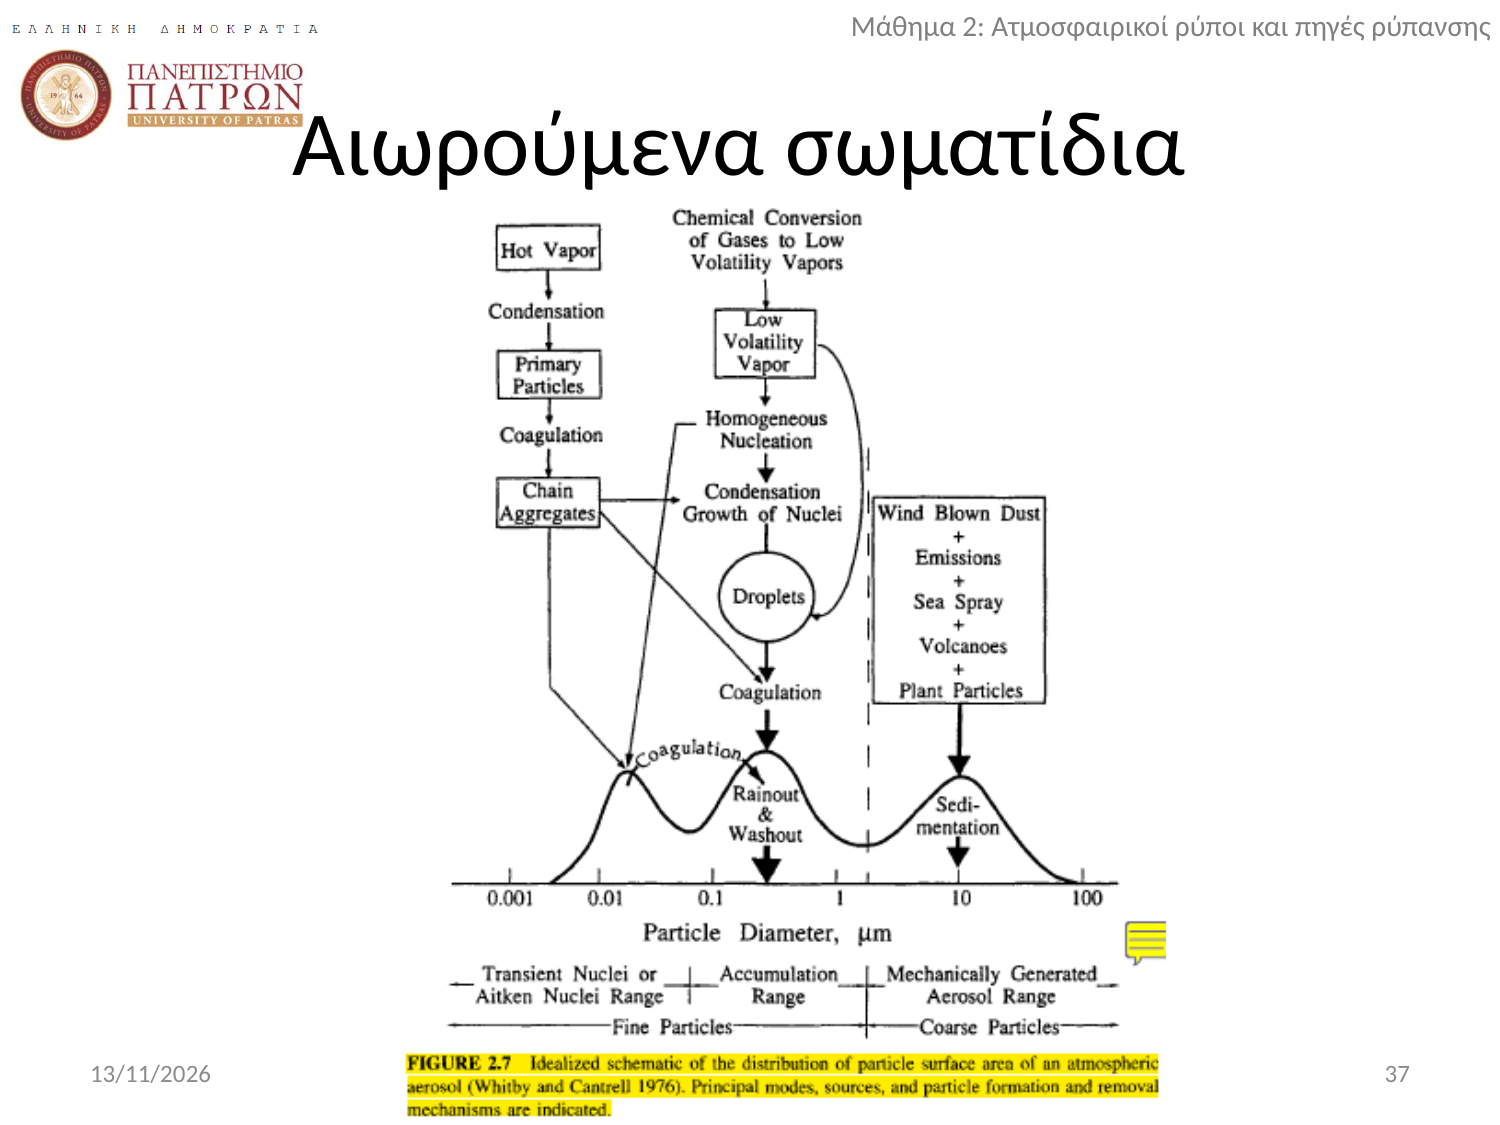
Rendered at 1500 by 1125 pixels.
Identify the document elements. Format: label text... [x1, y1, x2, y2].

title Αιωρούμενα σωματίδια [75, 45, 1425, 233]
slide_number 37 [1171, 1042, 1425, 1103]
picture [395, 195, 1166, 1125]
picture [5, 14, 325, 149]
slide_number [75, 1042, 390, 1103]
